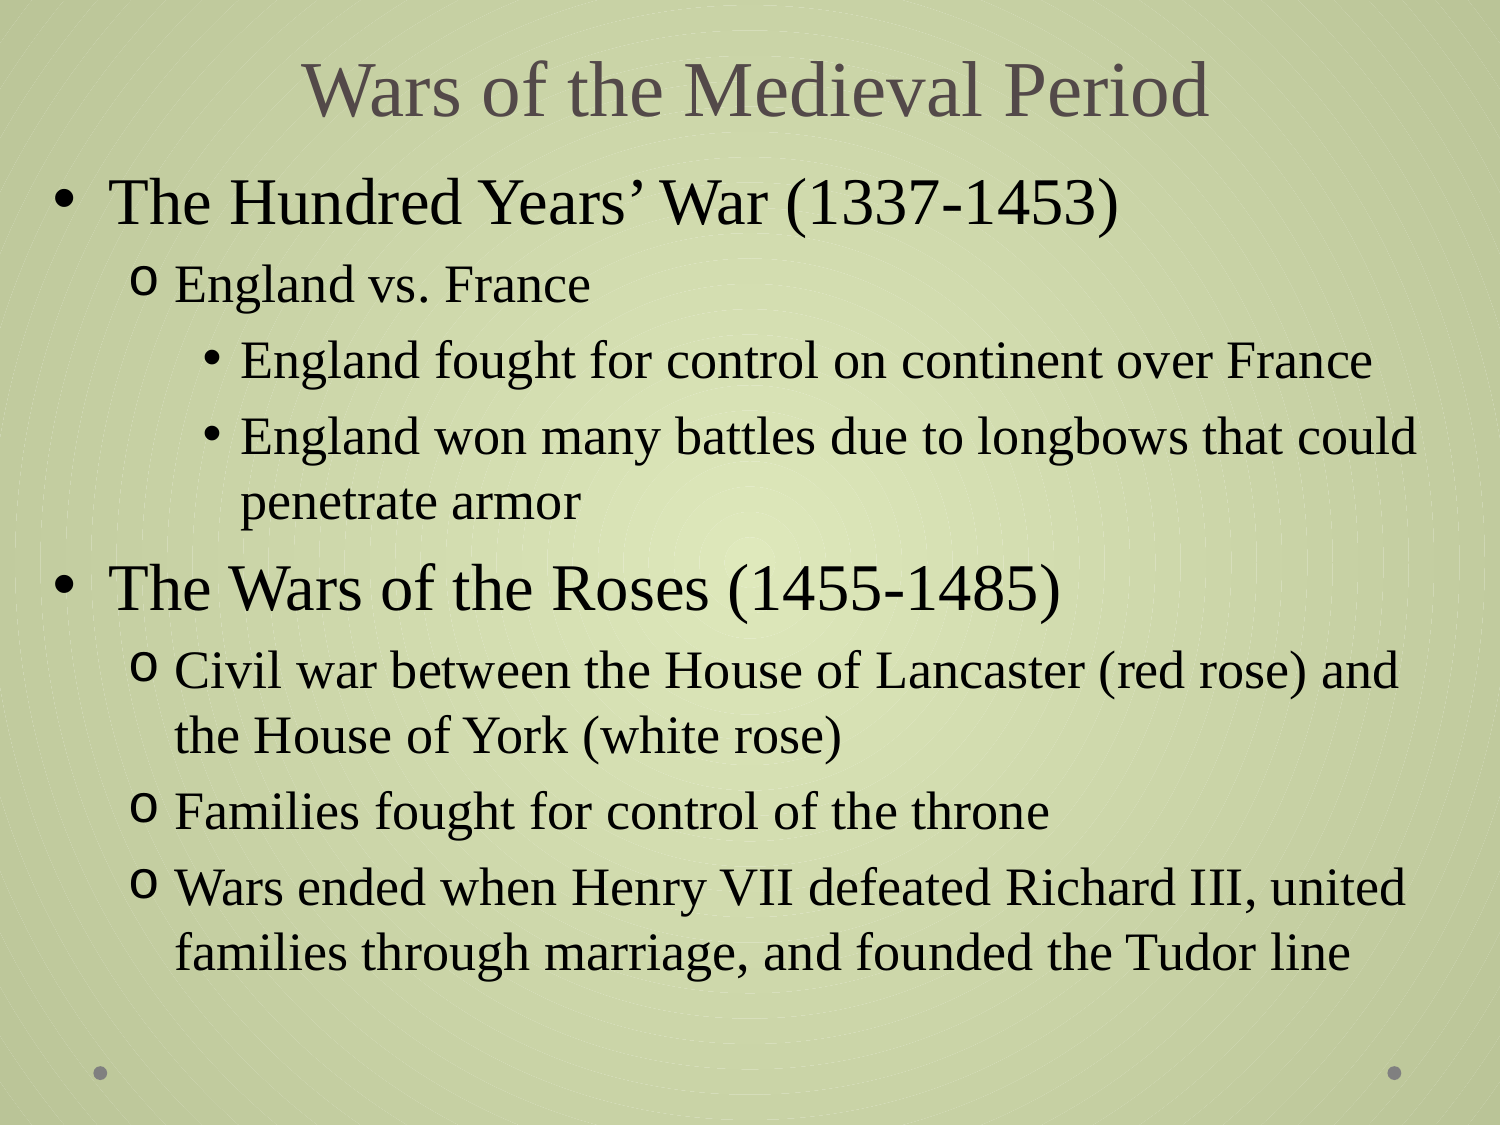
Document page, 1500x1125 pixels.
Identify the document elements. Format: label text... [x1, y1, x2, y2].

list The Hundred Years’ War (1337-1453) England vs. France England fought for control on continent over France England won many battles due to longbows that could penetrate armor The Wars of the Roses (1455-1485) Civil war between the House of Lancaster (red rose) and the House of York (white rose) Families fought for control of the throne Wars ended when Henry VII defeated Richard III, united families through marriage, and founded the Tudor line [37, 149, 1463, 1013]
title Wars of the Medieval Period [87, 24, 1425, 140]
